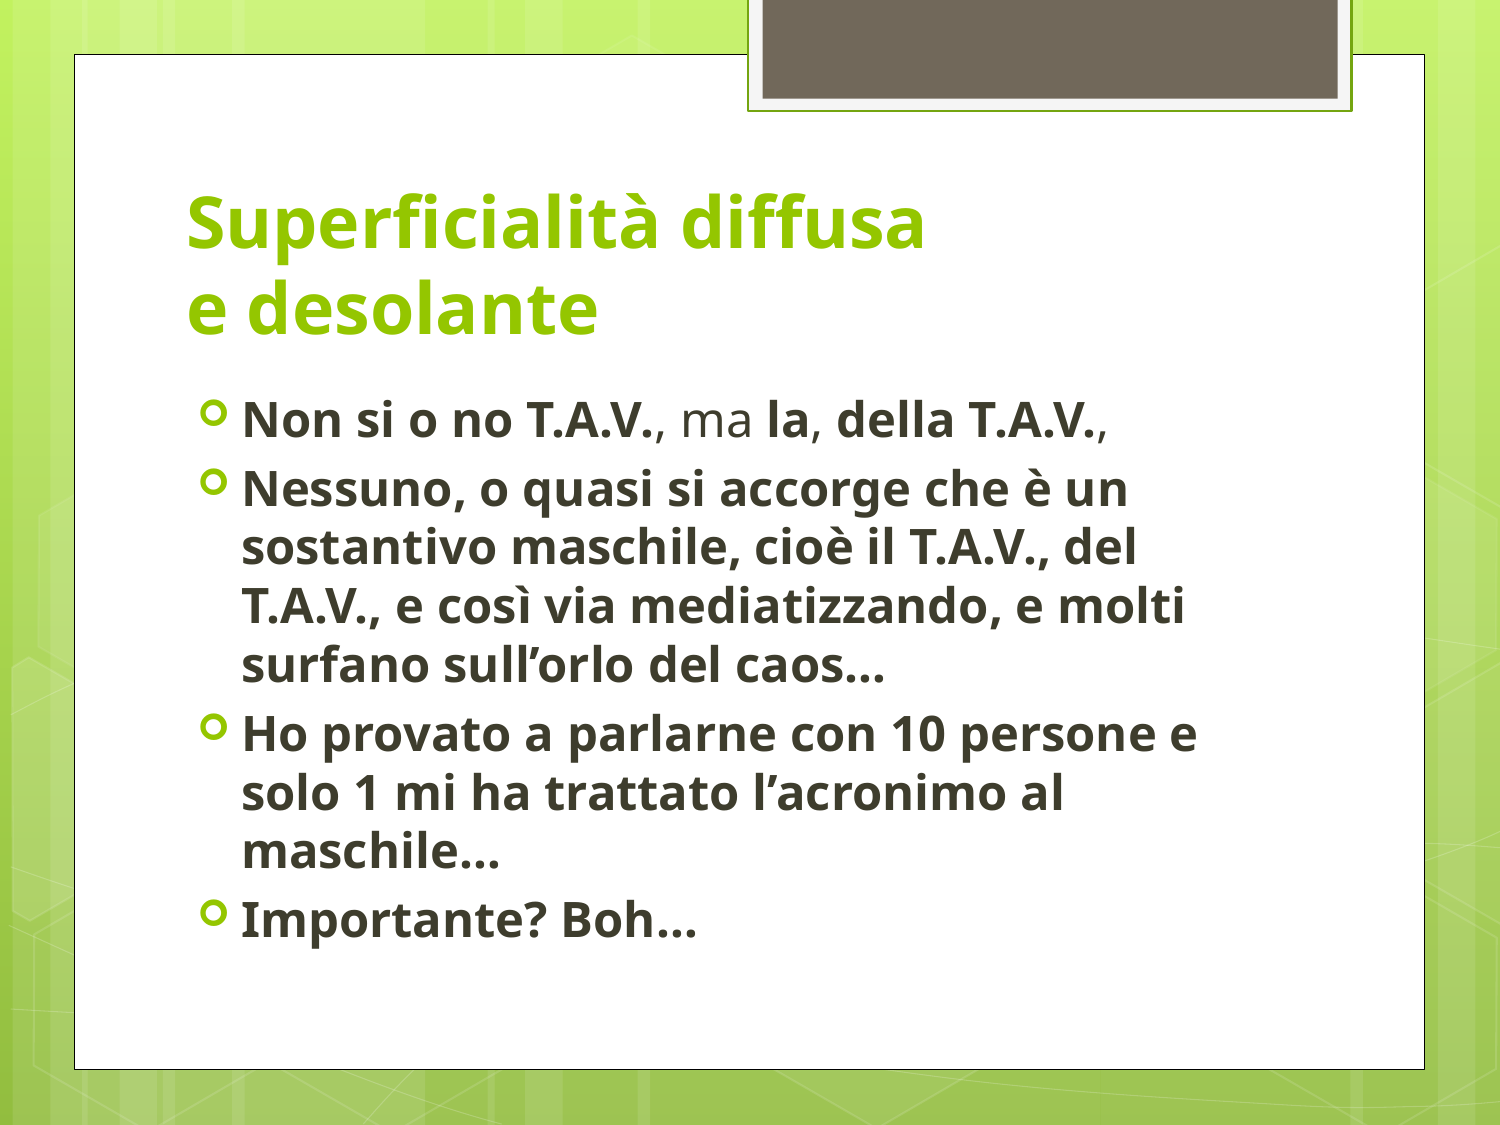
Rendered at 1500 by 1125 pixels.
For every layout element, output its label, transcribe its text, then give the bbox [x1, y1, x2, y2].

title Superficialità diffusa e desolante [171, 168, 1324, 357]
list Non si o no T.A.V., ma la, della T.A.V., Nessuno, o quasi si accorge che è un sostantivo maschile, cioè il T.A.V., del T.A.V., e così via mediatizzando, e molti surfano sull’orlo del caos… Ho provato a parlarne con 10 persone e solo 1 mi ha trattato l’acronimo al maschile… Importante? Boh… [171, 381, 1283, 957]
